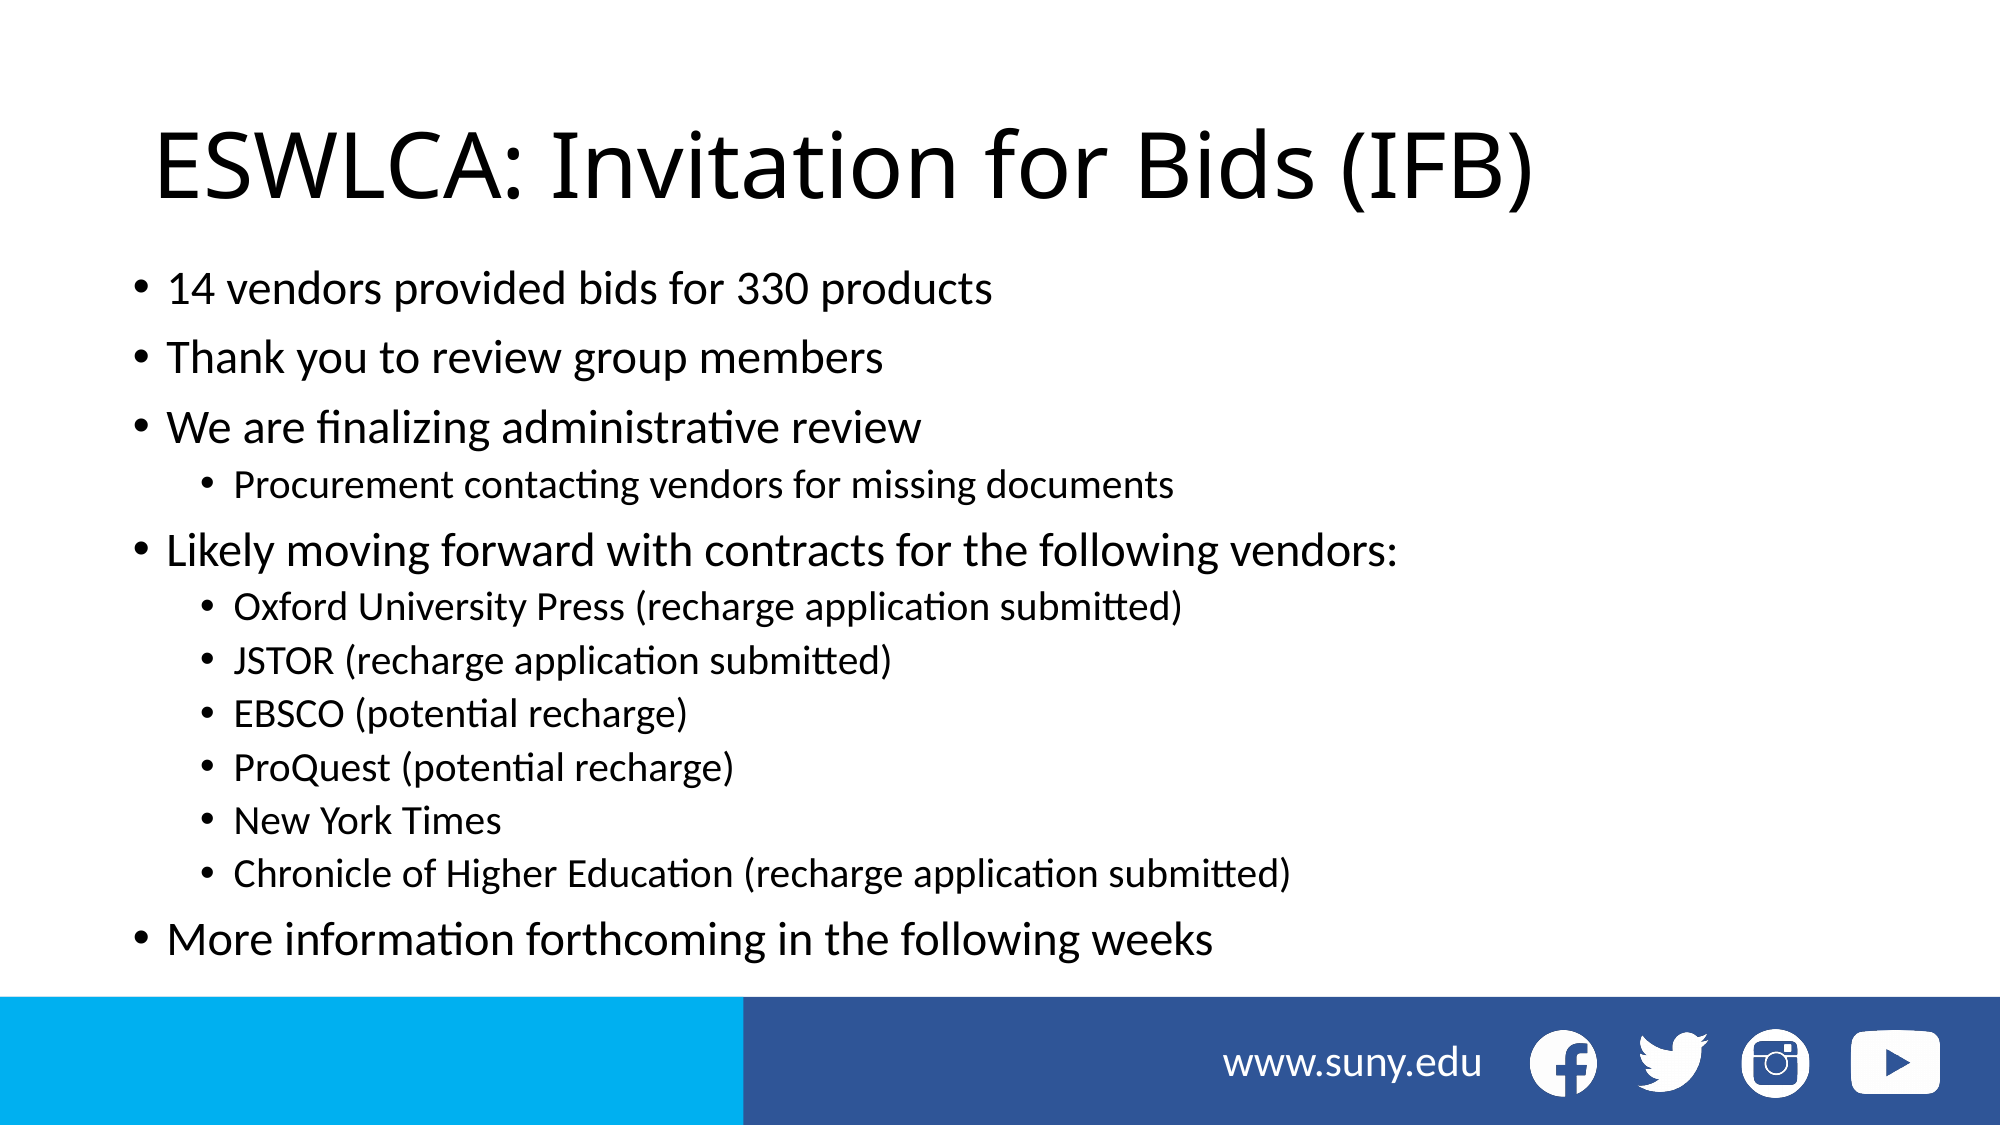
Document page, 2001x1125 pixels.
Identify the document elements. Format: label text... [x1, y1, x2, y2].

list 14 vendors provided bids for 330 products Thank you to review group members We are finalizing administrative review Procurement contacting vendors for missing documents Likely moving forward with contracts for the following vendors: Oxford University Press (recharge application submitted) JSTOR (recharge application submitted) EBSCO (potential recharge) ProQuest (potential recharge) New York Times Chronicle of Higher Education (recharge application submitted) More information forthcoming in the following weeks [117, 255, 1863, 976]
title ESWLCA: Invitation for Bids (IFB) [137, 59, 1863, 255]
